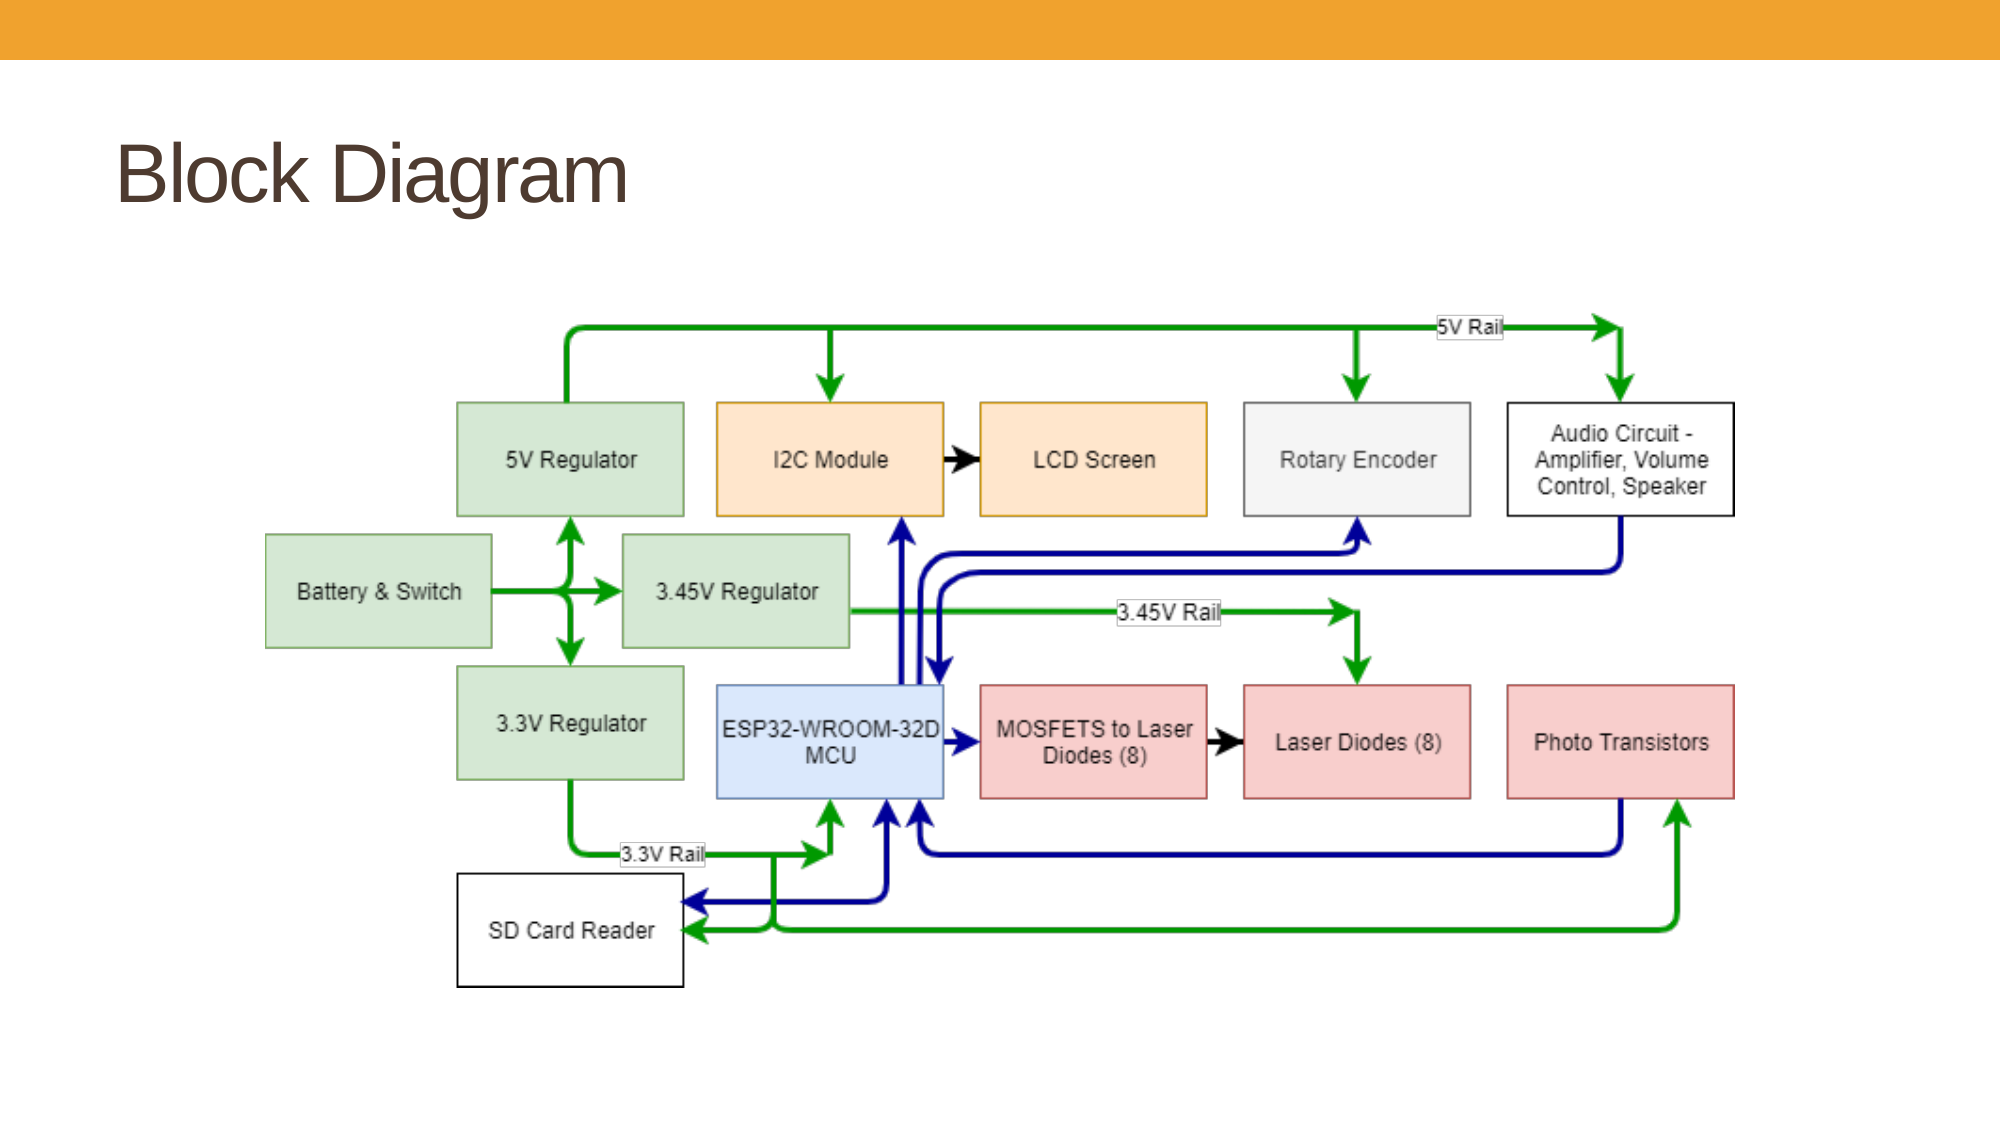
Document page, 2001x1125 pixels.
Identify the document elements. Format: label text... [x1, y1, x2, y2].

title Block Diagram [99, 87, 1900, 250]
picture [265, 311, 1735, 988]
